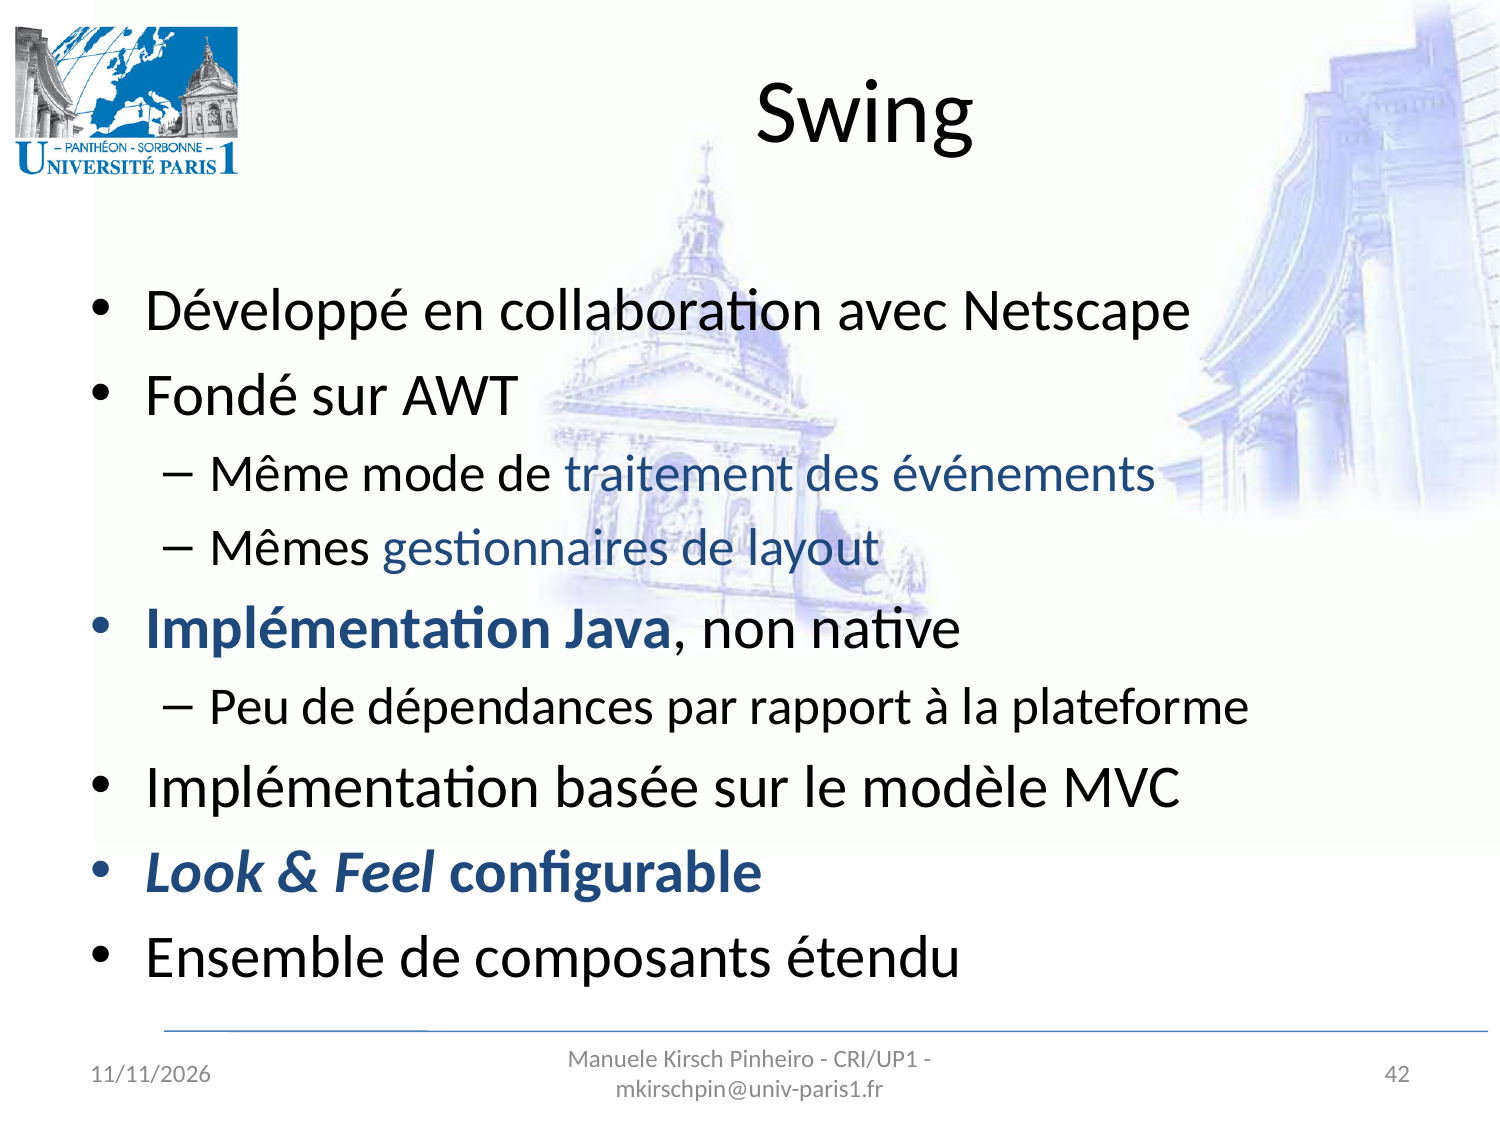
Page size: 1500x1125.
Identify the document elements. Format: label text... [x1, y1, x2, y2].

footer Manuele Kirsch Pinheiro - CRI/UP1 - mkirschpin@univ-paris1.fr [512, 1042, 988, 1103]
slide_number 42 [1074, 1042, 1425, 1103]
list Développé en collaboration avec Netscape Fondé sur AWT Même mode de traitement des événements Mêmes gestionnaires de layout Implémentation Java, non native Peu de dépendances par rapport à la plateforme Implémentation basée sur le modèle MVC Look & Feel configurable Ensemble de composants étendu [75, 262, 1425, 1005]
title Swing [257, 11, 1472, 200]
picture [0, 0, 1500, 1125]
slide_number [75, 1042, 425, 1103]
